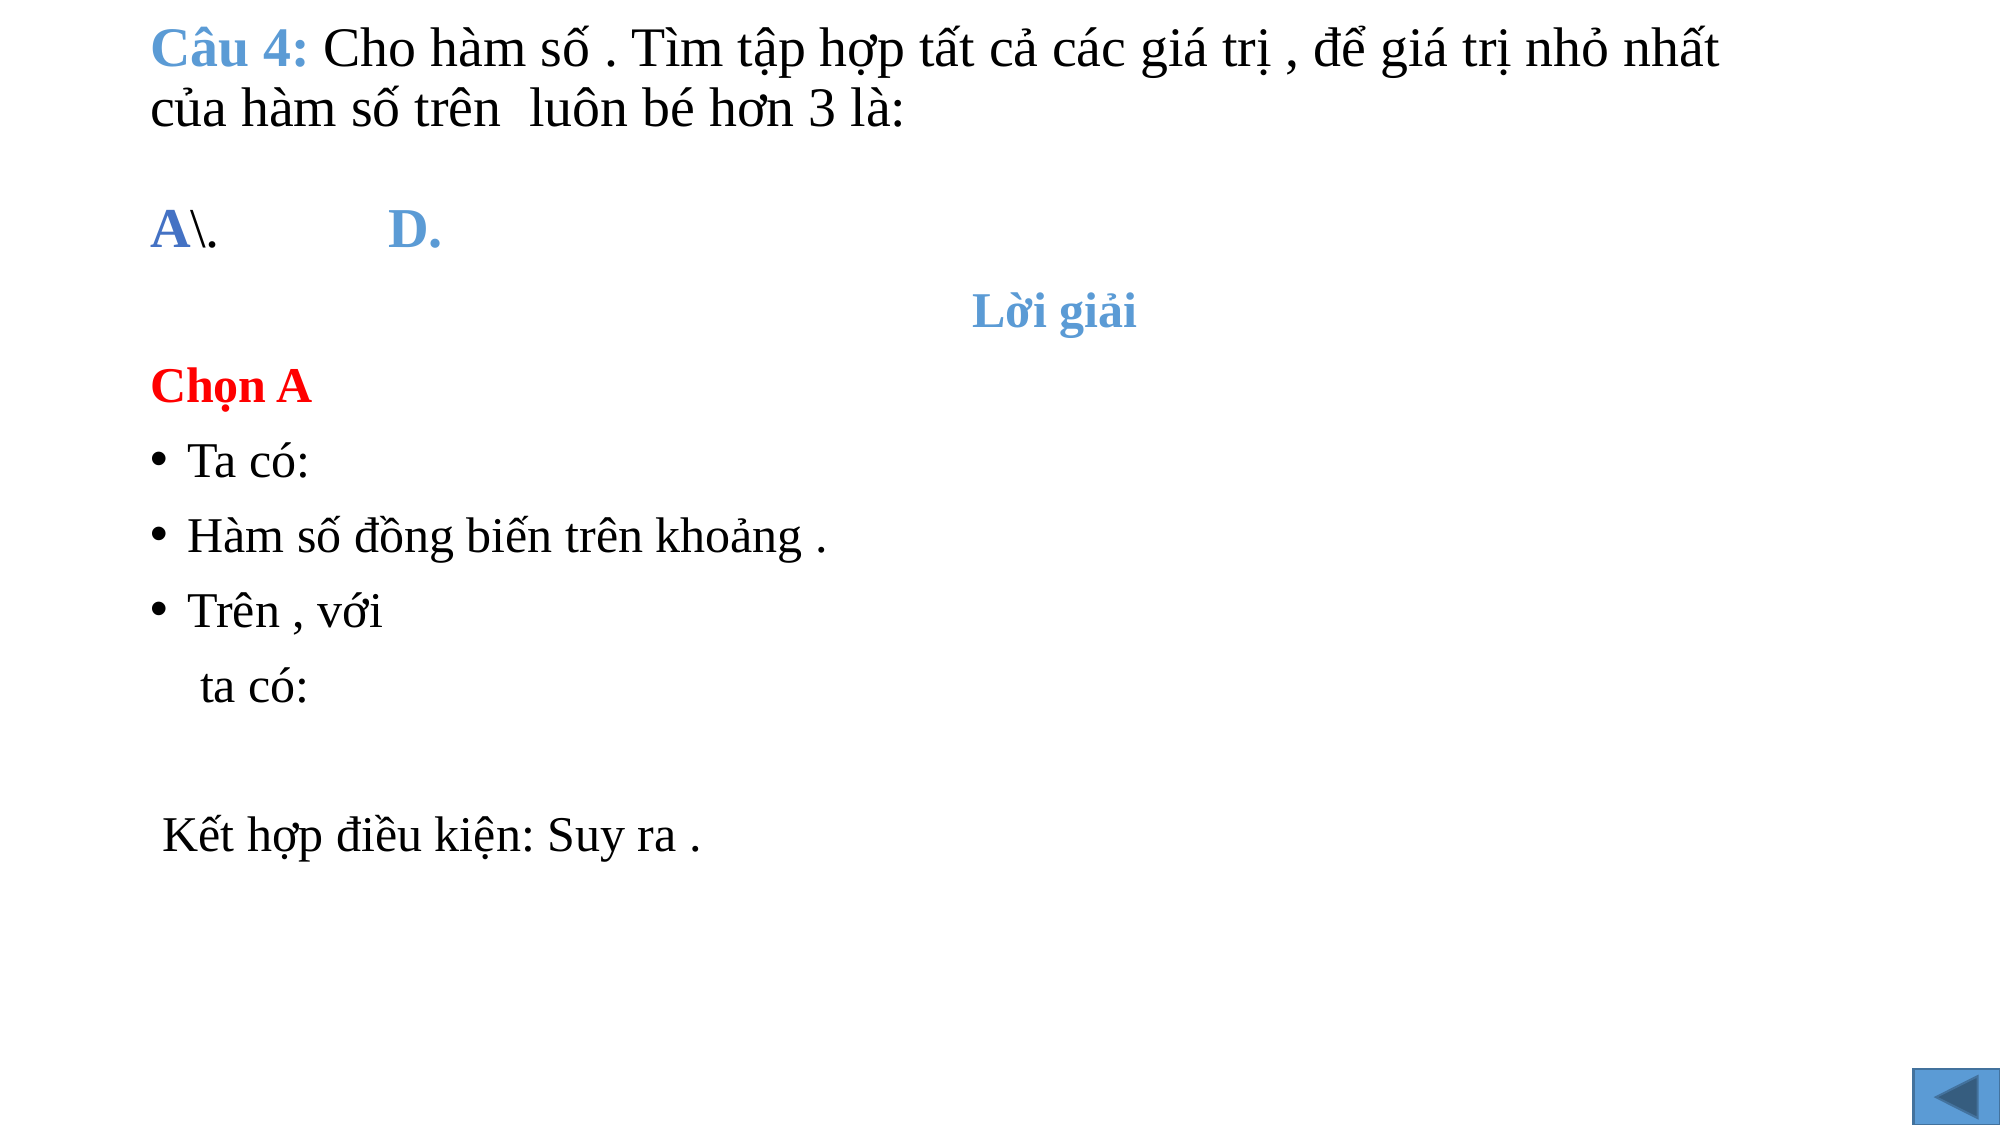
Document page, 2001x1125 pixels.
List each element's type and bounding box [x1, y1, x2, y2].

text_box [1912, 1068, 2000, 1125]
